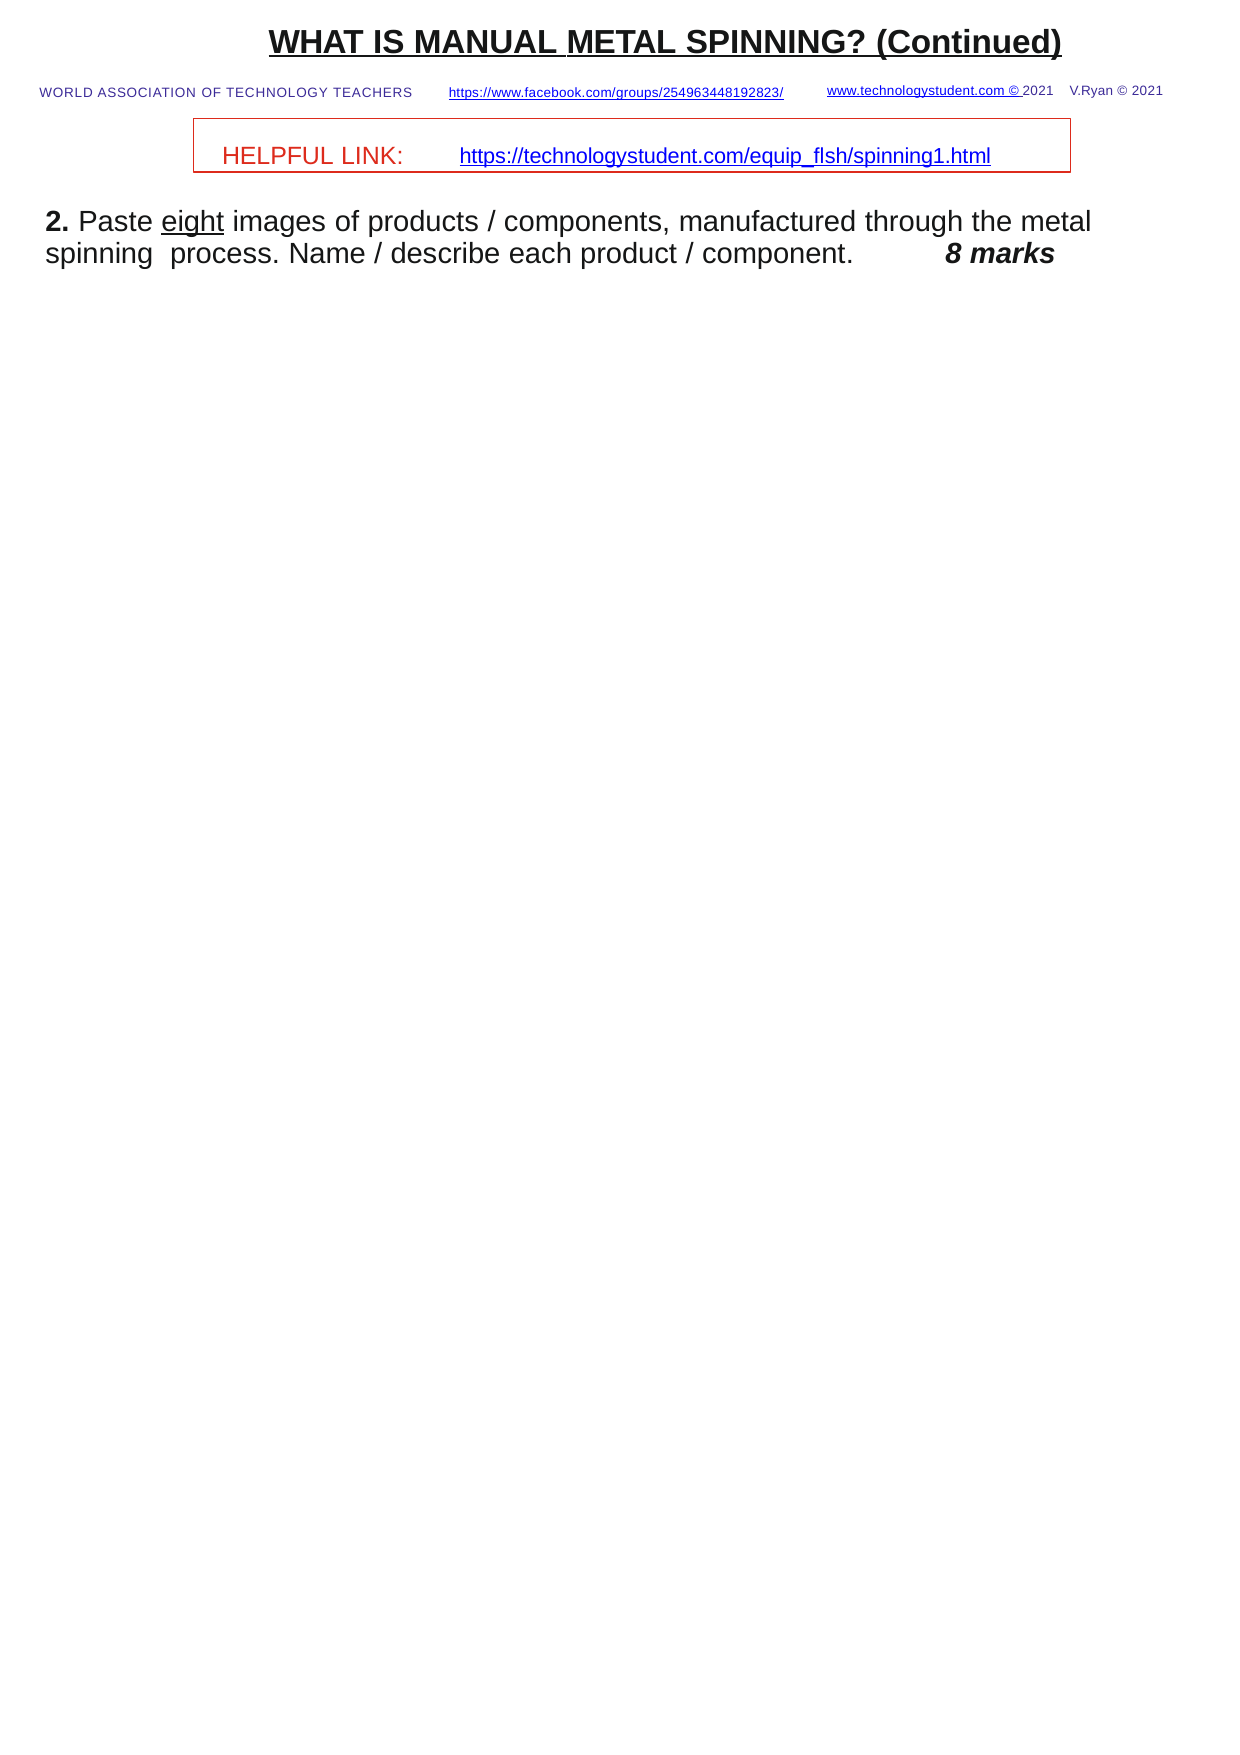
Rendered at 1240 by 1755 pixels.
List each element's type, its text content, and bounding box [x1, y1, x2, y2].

text_box WORLD ASSOCIATION OF TECHNOLOGY TEACHERS https://www.facebook.com/groups/254963448192823/ [37, 81, 791, 101]
text_box HELPFUL LINK: https://technologystudent.com/equip_ﬂsh/spinning1.html [193, 118, 1071, 172]
text_box 2. Paste eight images of products / components, manufactured through the metal spinning process. Name / describe each product / component. 8 marks [43, 199, 1184, 270]
text_box WHAT IS MANUAL METAL SPINNING? (Continued) [266, 17, 1071, 60]
text_box www.technologystudent.com © 2021 V.Ryan © 2021 [824, 78, 1173, 98]
